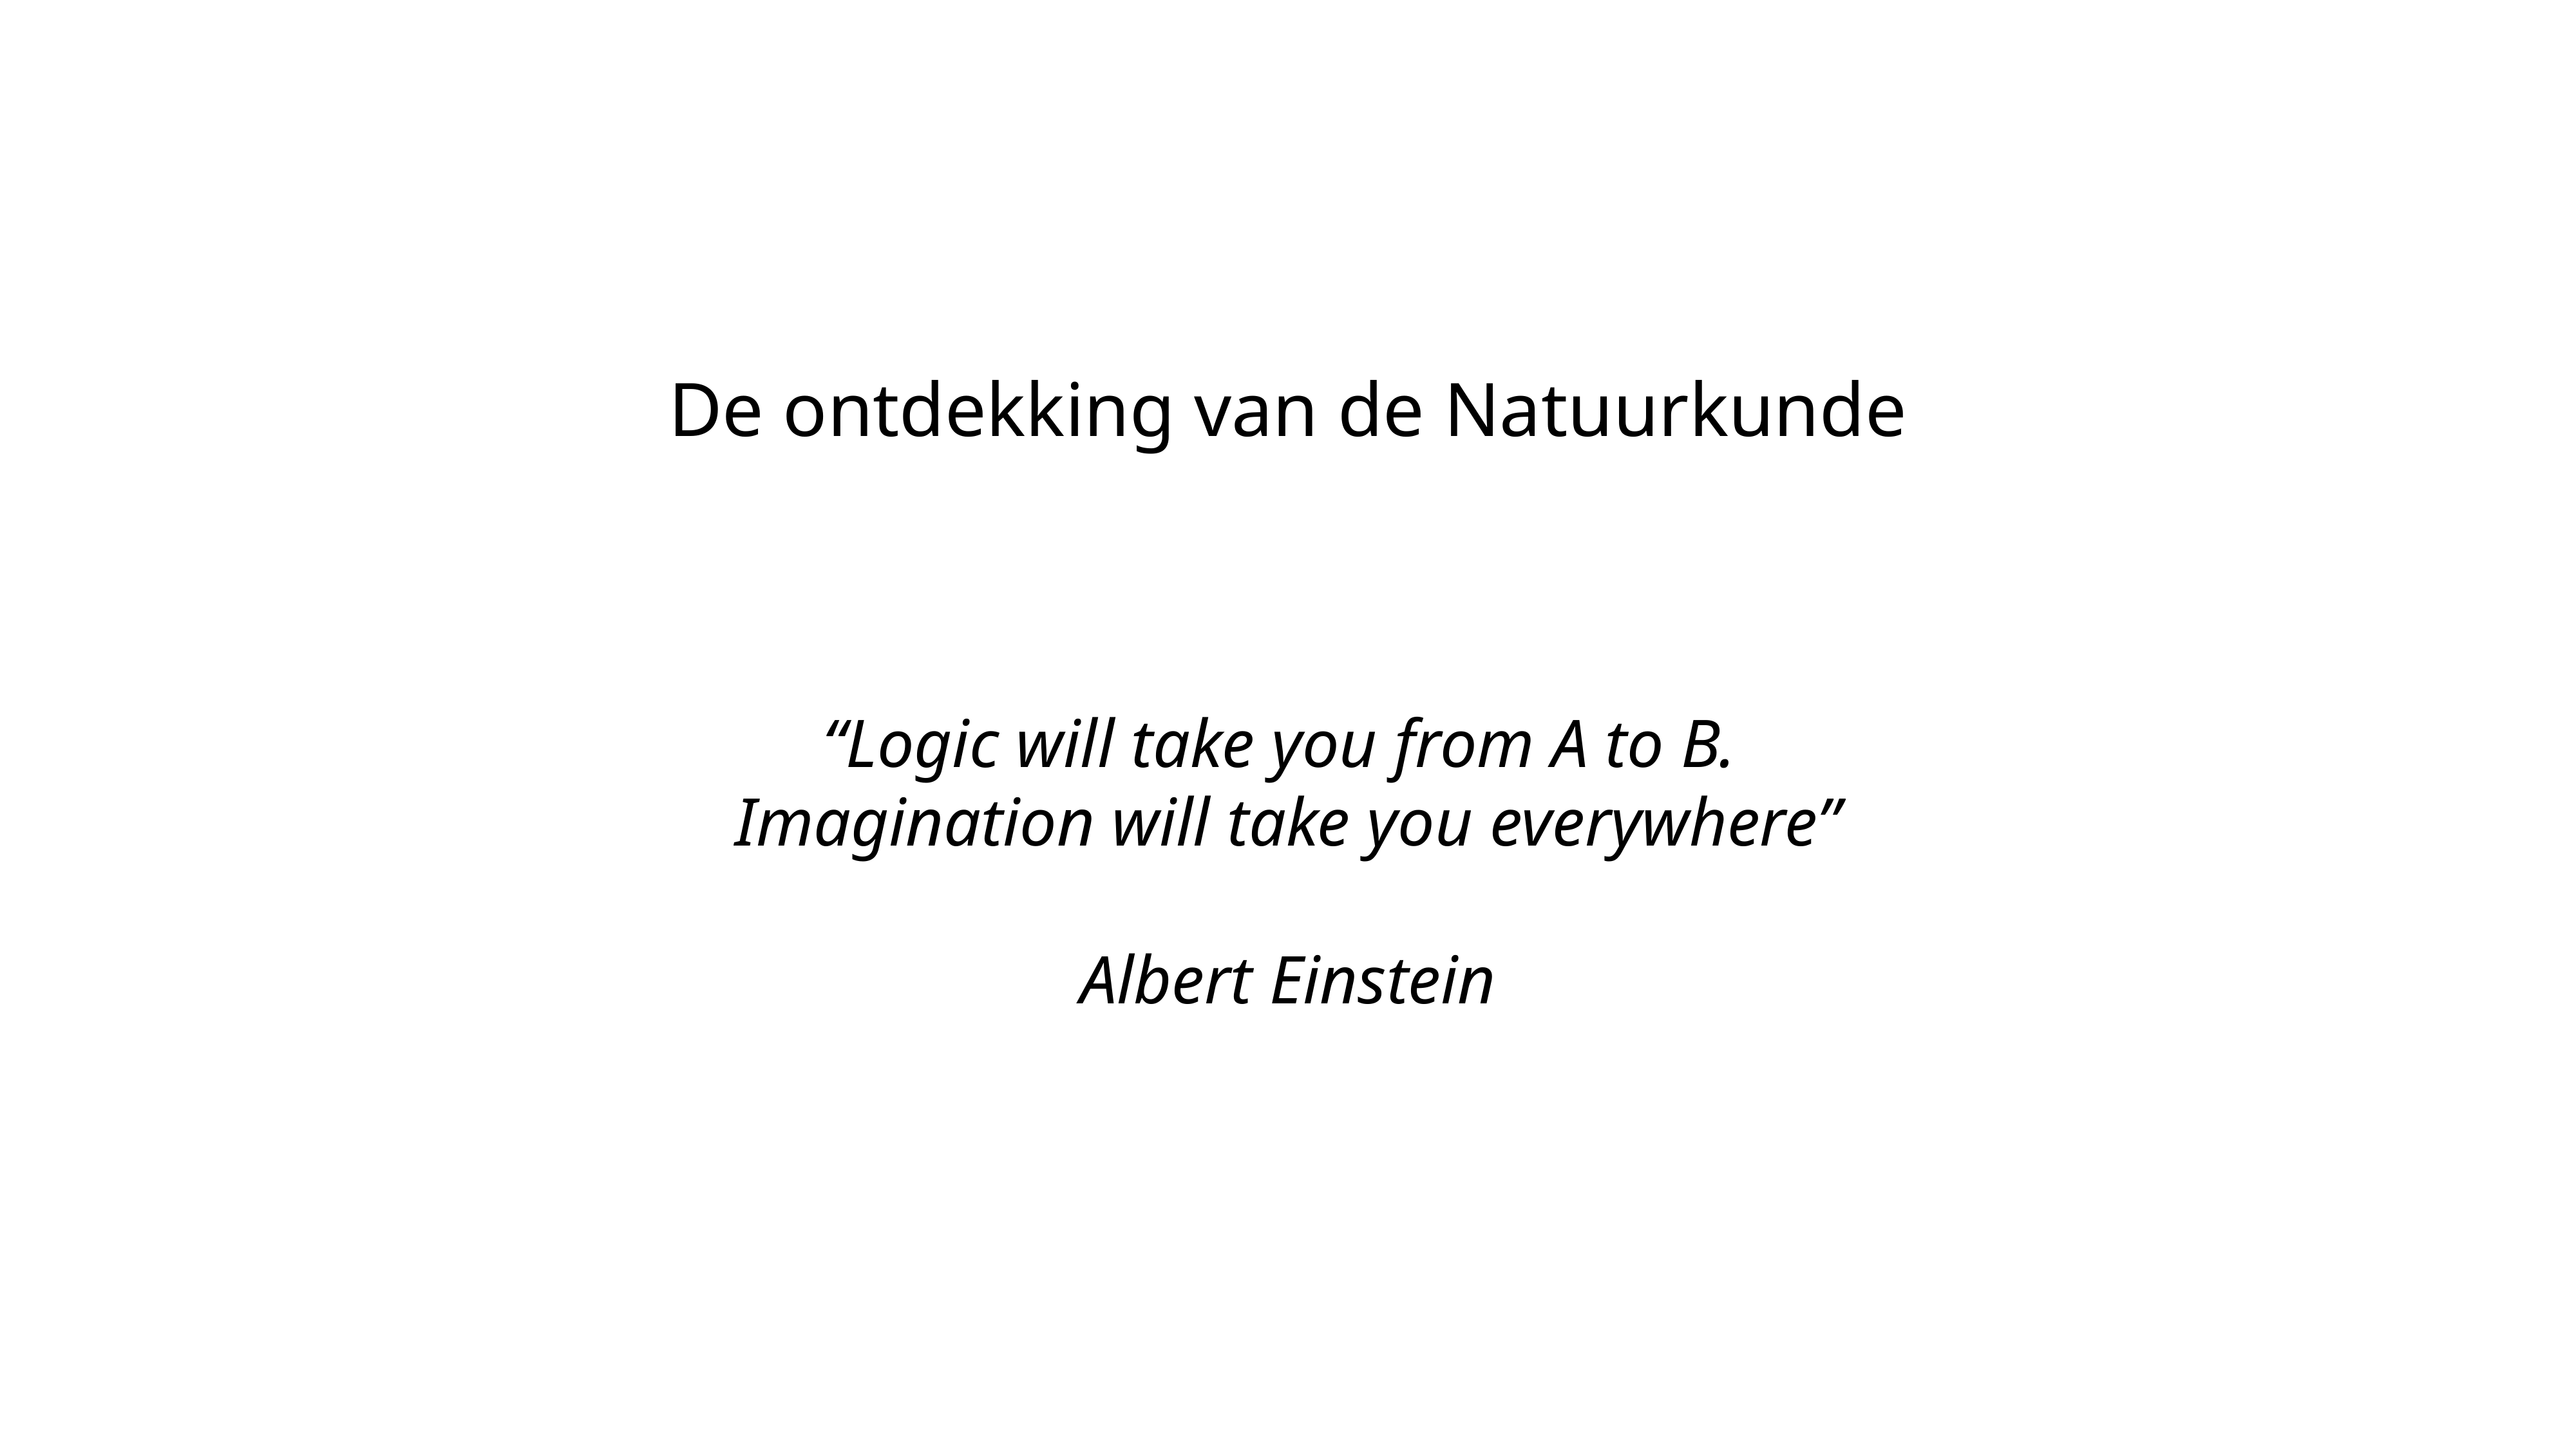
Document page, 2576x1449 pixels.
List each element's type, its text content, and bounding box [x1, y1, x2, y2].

text_box “Logic will take you from A to B. Imagination will take you everywhere” Albert Einstein [127, 696, 2449, 1027]
subtitle De ontdekking van de Natuurkunde [127, 357, 2449, 559]
